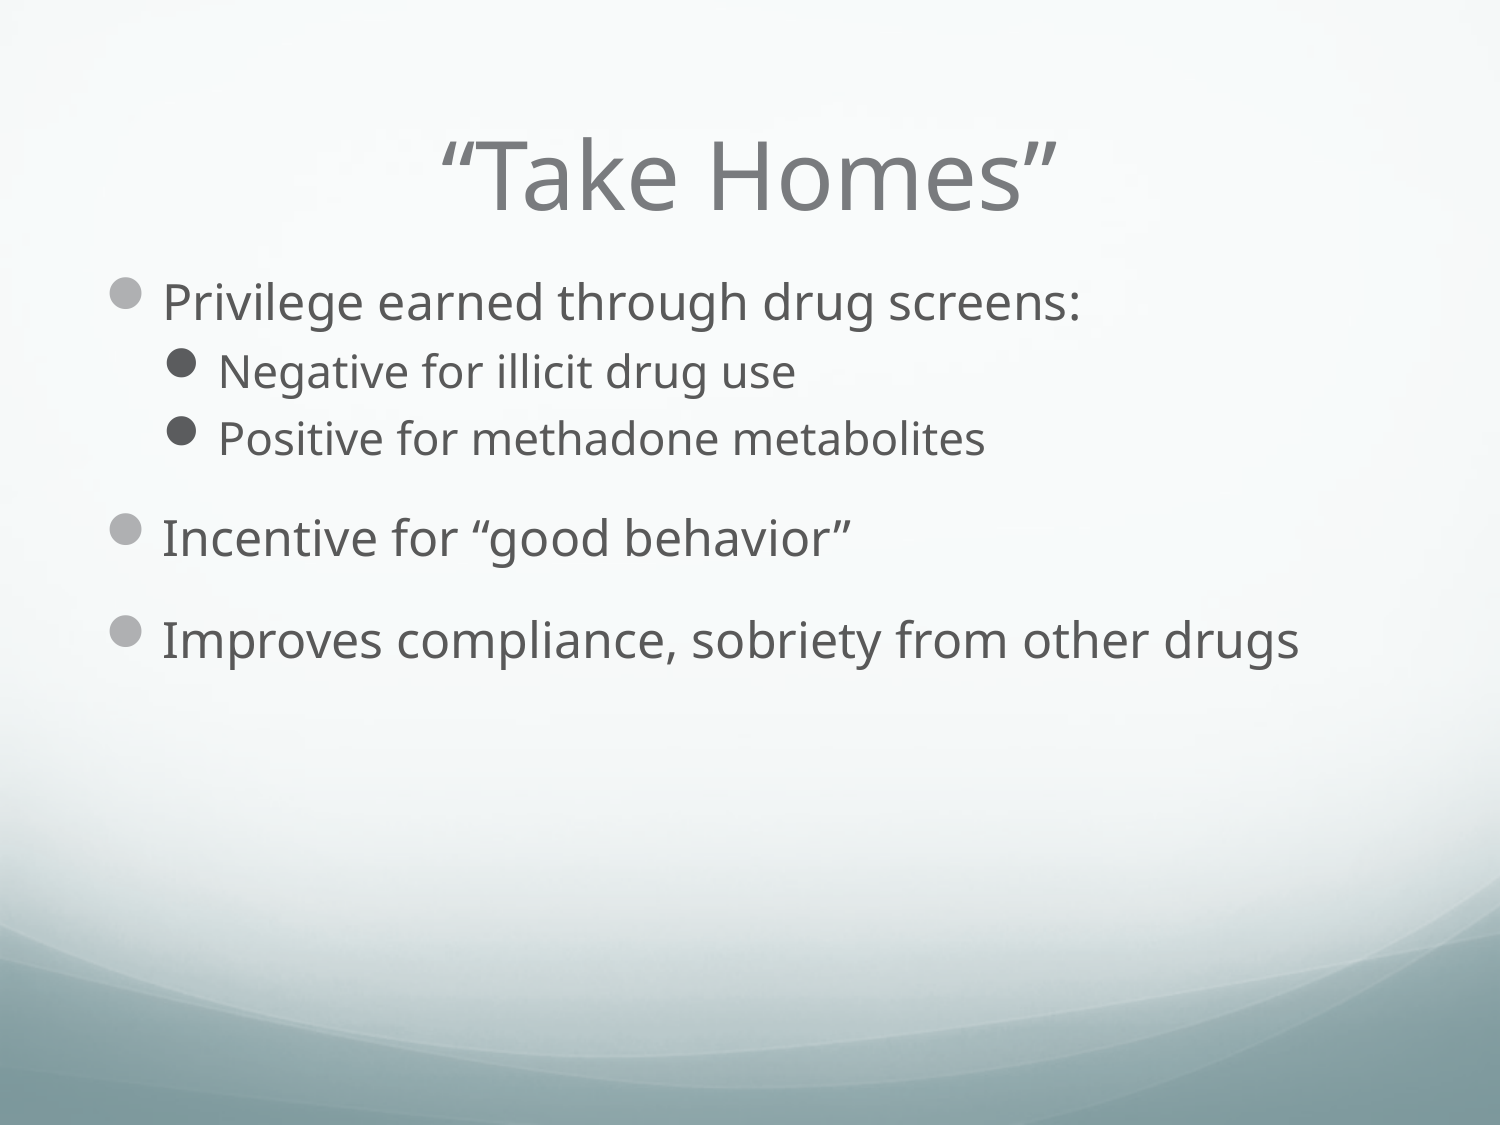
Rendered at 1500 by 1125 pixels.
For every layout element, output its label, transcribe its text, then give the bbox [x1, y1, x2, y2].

title “Take Homes” [90, 17, 1410, 237]
list Privilege earned through drug screens: Negative for illicit drug use Positive for methadone metabolites Incentive for “good behavior” Improves compliance, sobriety from other drugs [90, 262, 1410, 975]
